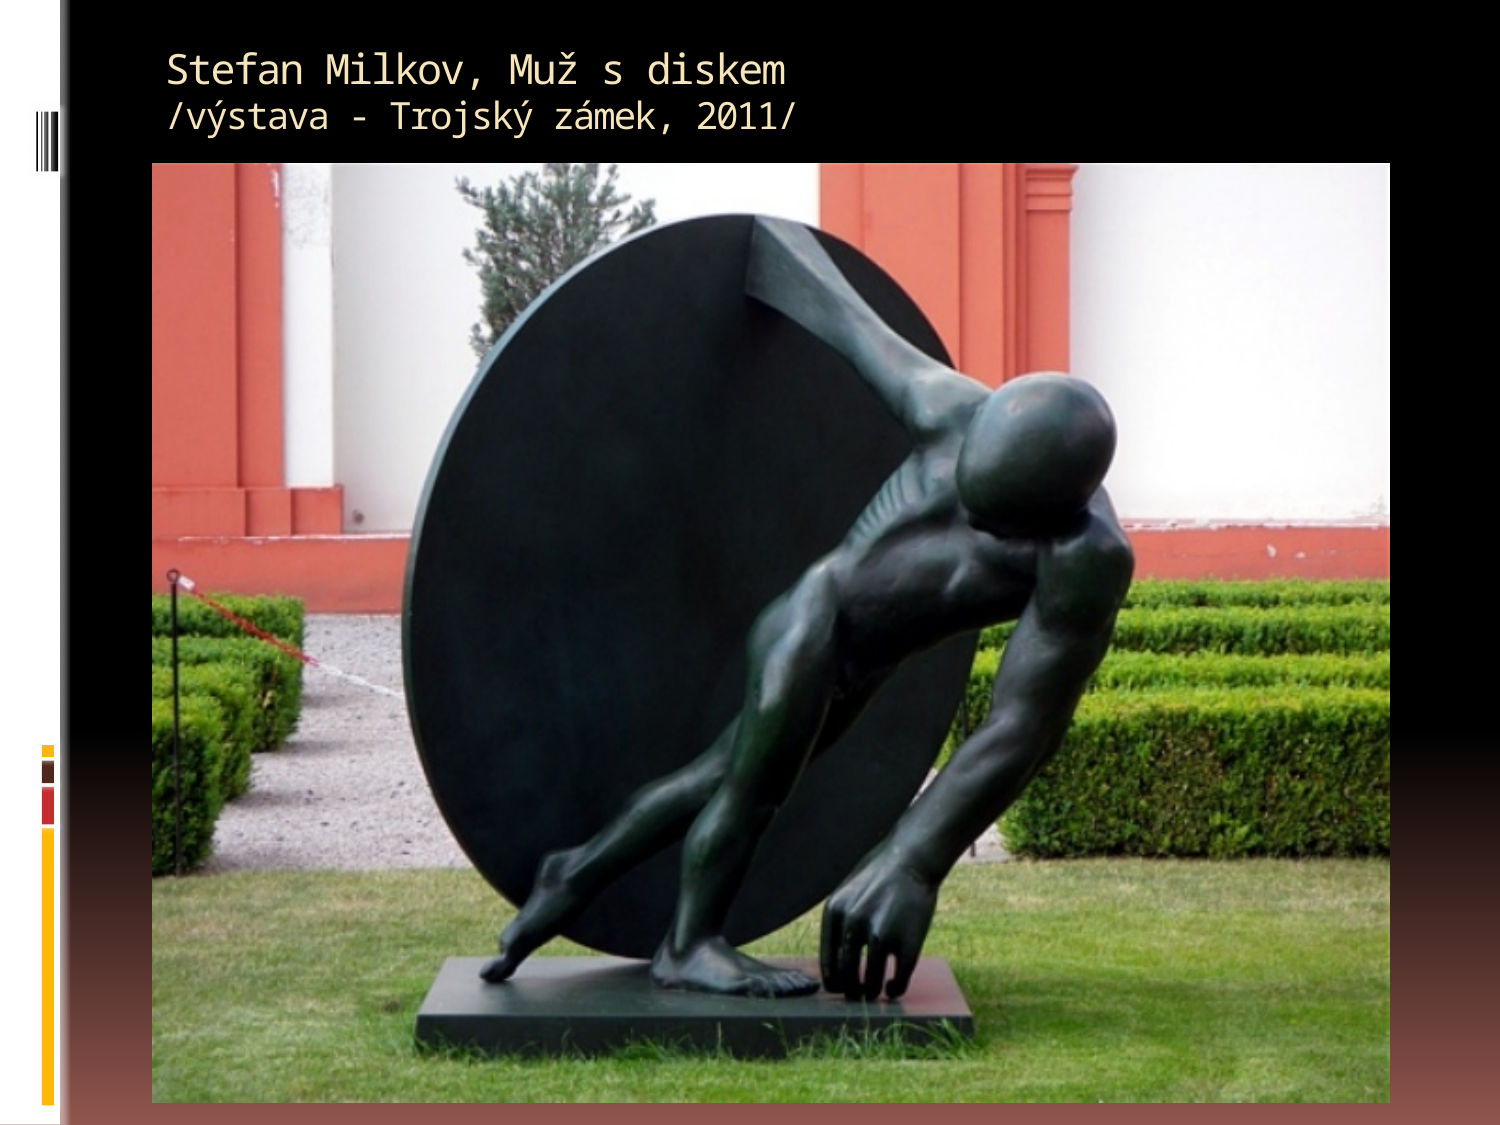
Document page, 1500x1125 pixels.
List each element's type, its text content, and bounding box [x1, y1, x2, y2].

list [151, 163, 1391, 1104]
title Stefan Milkov, Muž s diskem /výstava - Trojský zámek, 2011/ [150, 35, 1425, 129]
